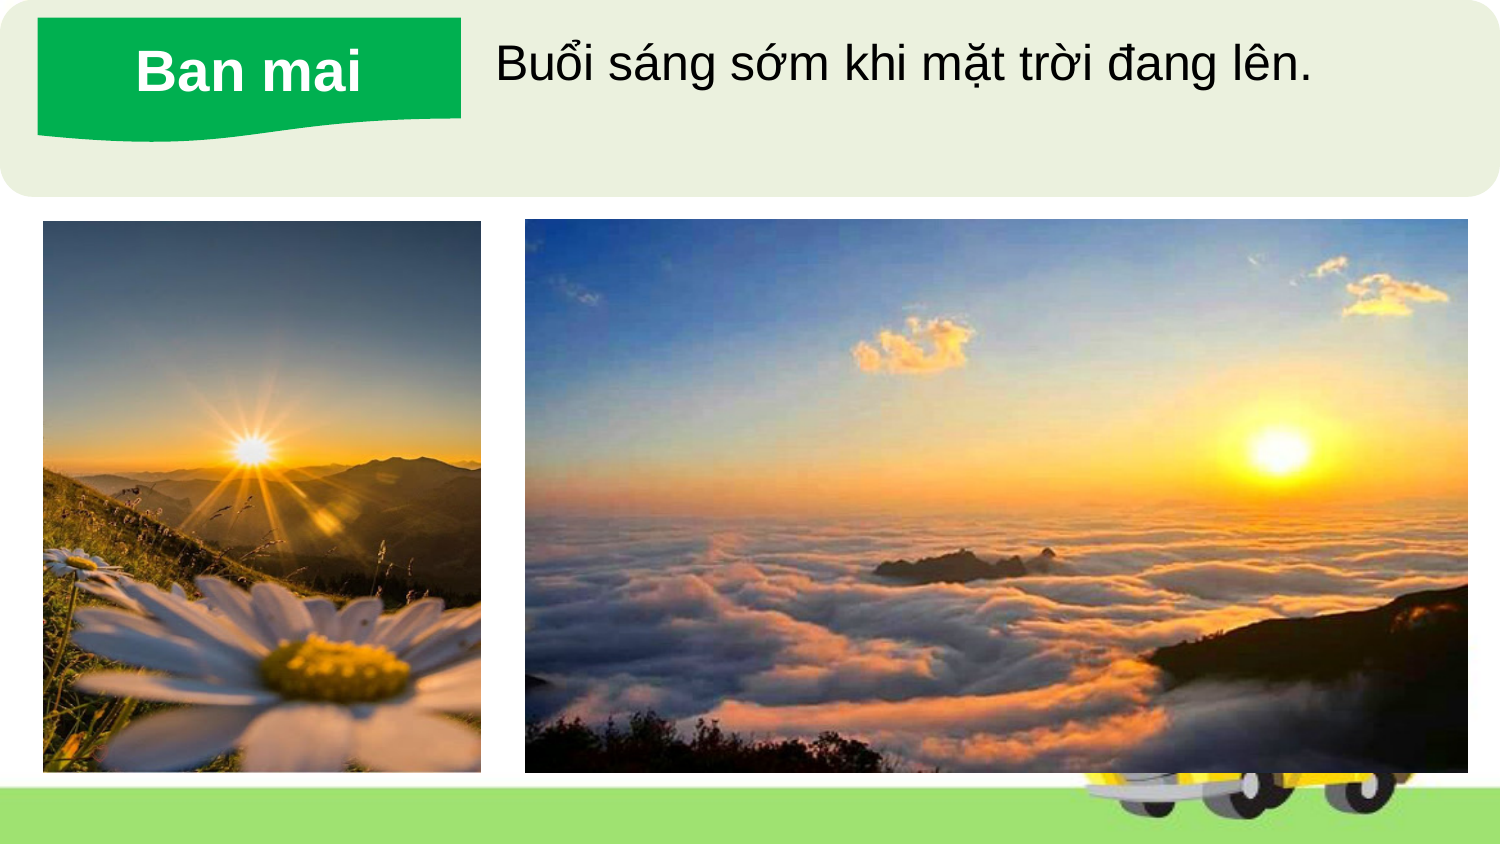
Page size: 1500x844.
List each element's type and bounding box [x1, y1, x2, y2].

picture [0, 198, 1500, 844]
text_box [0, 0, 1500, 198]
